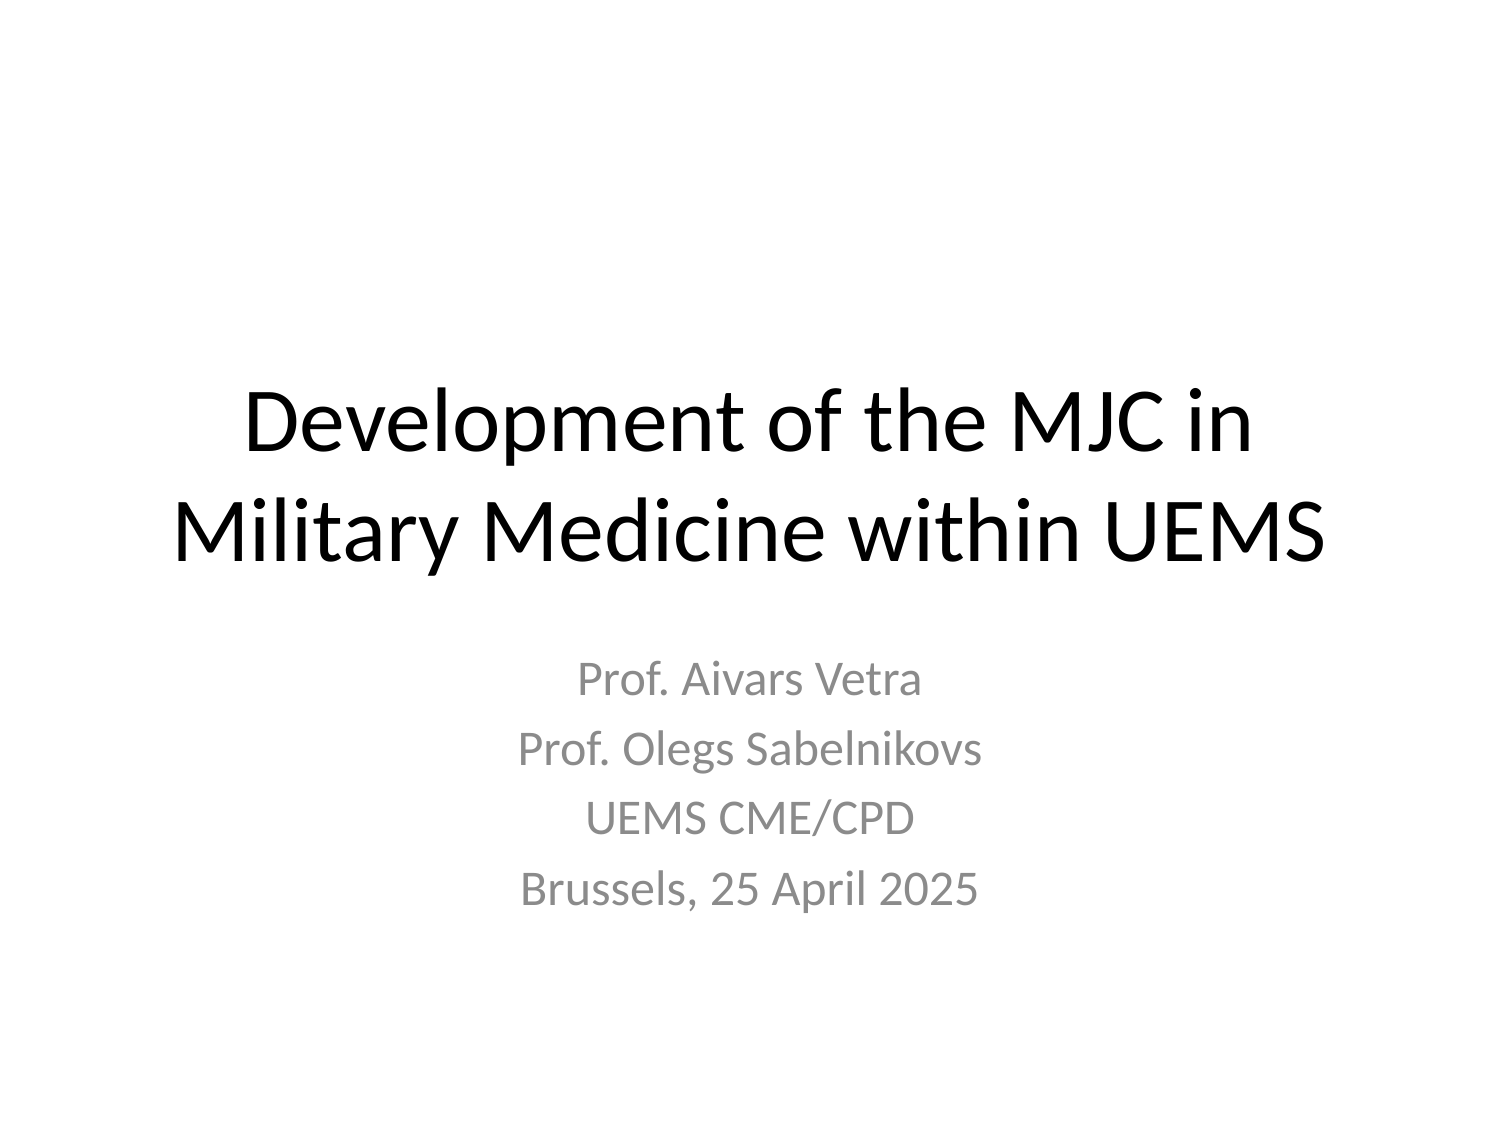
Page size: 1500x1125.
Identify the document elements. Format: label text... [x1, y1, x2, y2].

subtitle Prof. Aivars Vetra Prof. Olegs Sabelnikovs UEMS CME/CPD Brussels, 25 April 2025 [225, 637, 1275, 925]
title Development of the MJC in Military Medicine within UEMS [112, 349, 1388, 591]
